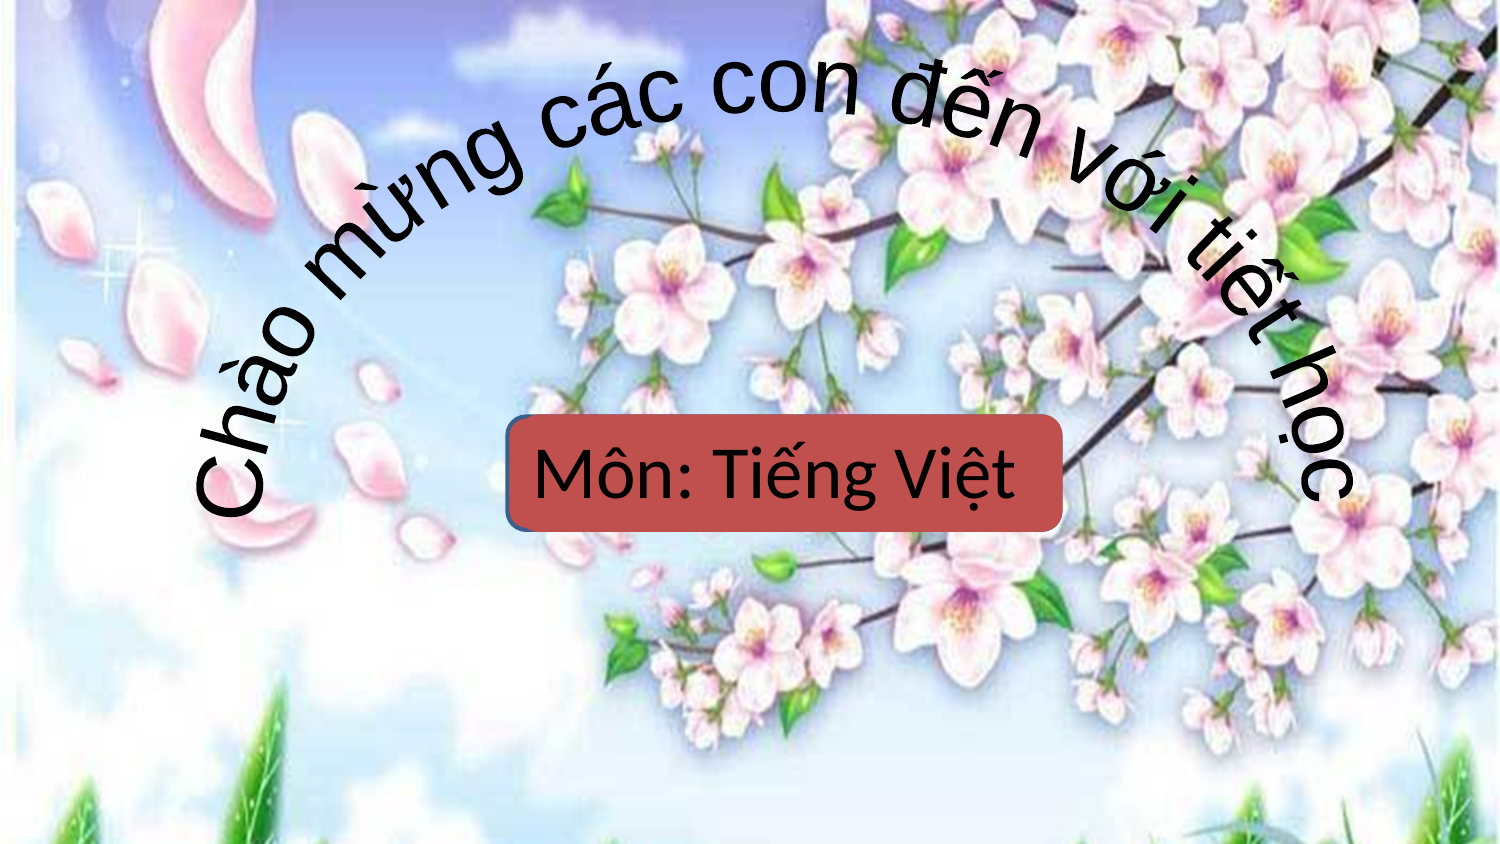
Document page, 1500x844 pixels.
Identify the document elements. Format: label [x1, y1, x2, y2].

picture [0, 0, 1500, 844]
text_box [507, 416, 1061, 531]
